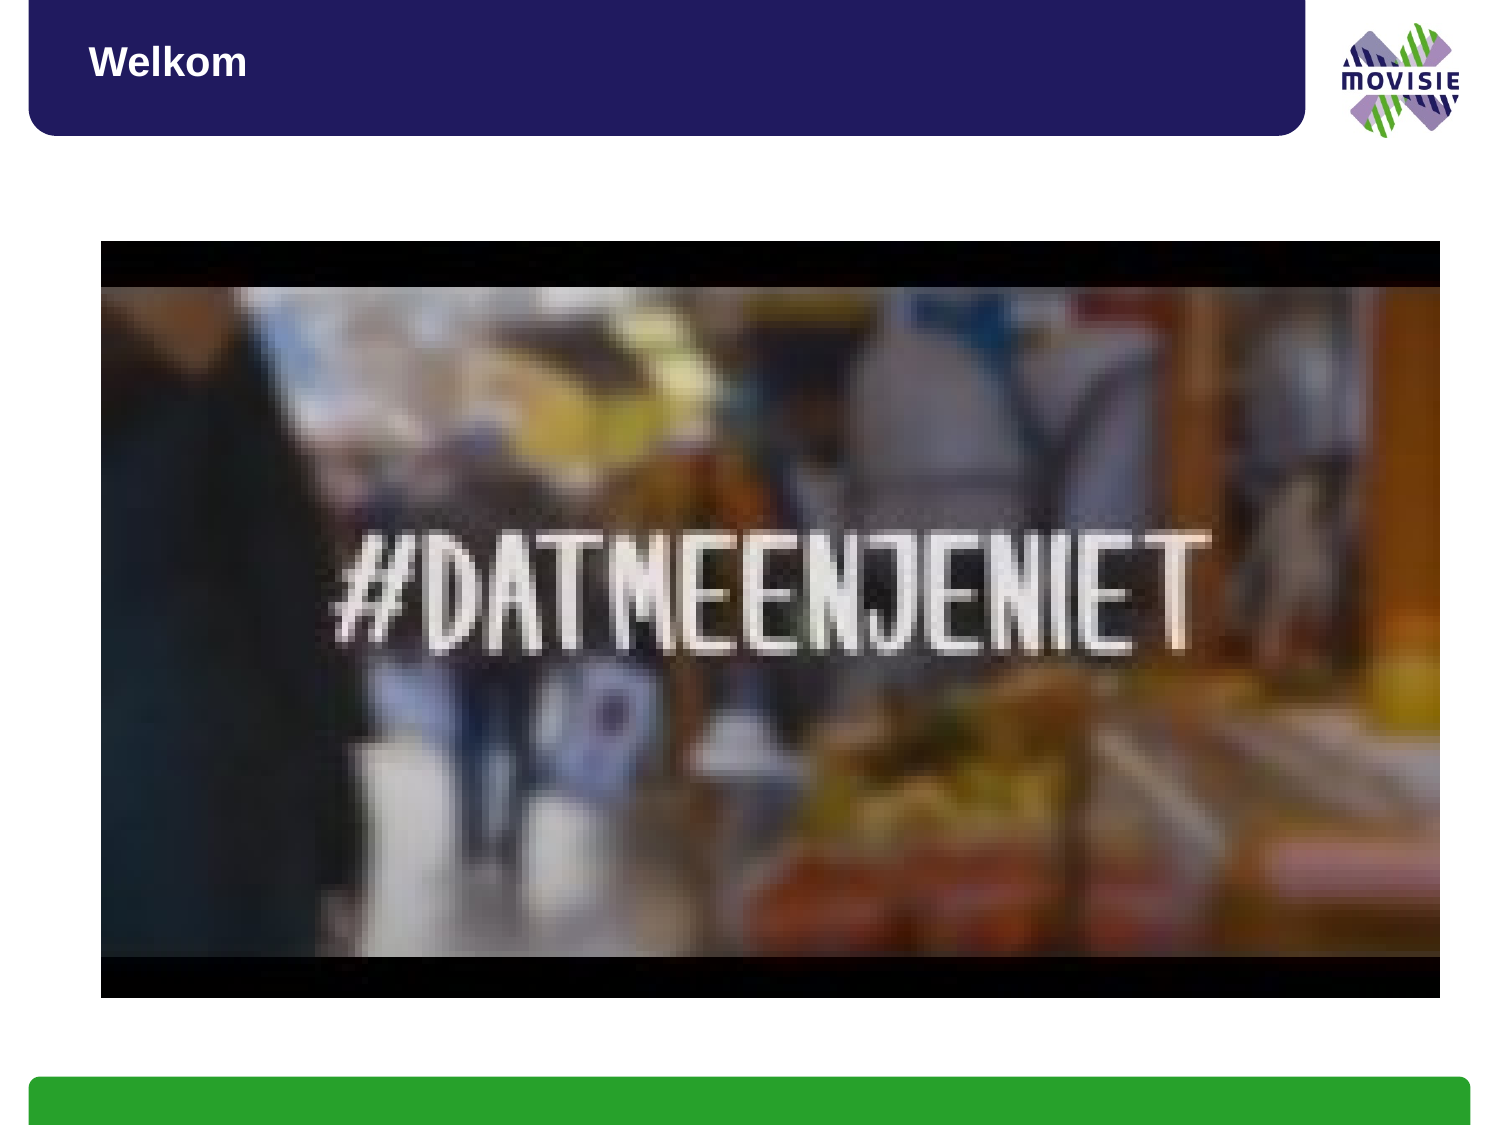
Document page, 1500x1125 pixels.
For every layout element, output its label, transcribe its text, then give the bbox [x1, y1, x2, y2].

picture [1342, 23, 1459, 138]
title Welkom [88, 34, 1276, 94]
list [100, 240, 1441, 999]
